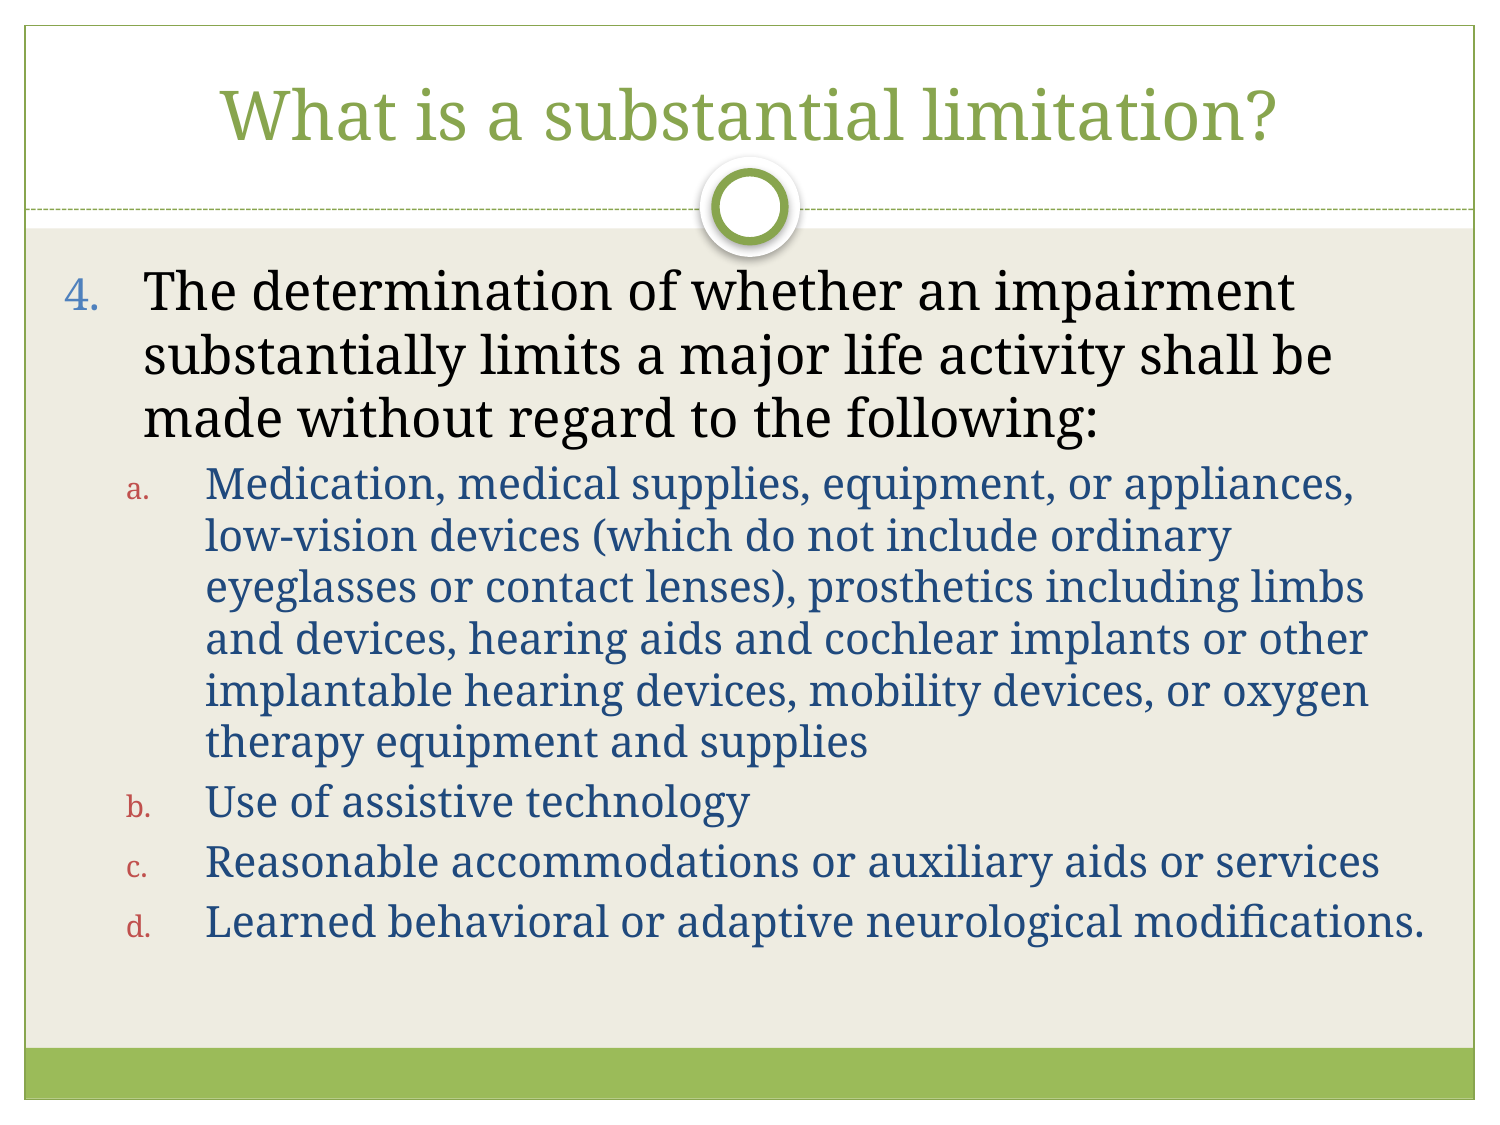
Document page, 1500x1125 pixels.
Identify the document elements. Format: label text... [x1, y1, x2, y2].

list The determination of whether an impairment substantially limits a major life activity shall be made without regard to the following: Medication, medical supplies, equipment, or appliances, low-vision devices (which do not include ordinary eyeglasses or contact lenses), prosthetics including limbs and devices, hearing aids and cochlear implants or other implantable hearing devices, mobility devices, or oxygen therapy equipment and supplies Use of assistive technology Reasonable accommodations or auxiliary aids or services Learned behavioral or adaptive neurological modifications. [49, 250, 1445, 1001]
title What is a substantial limitation? [49, 37, 1450, 162]
